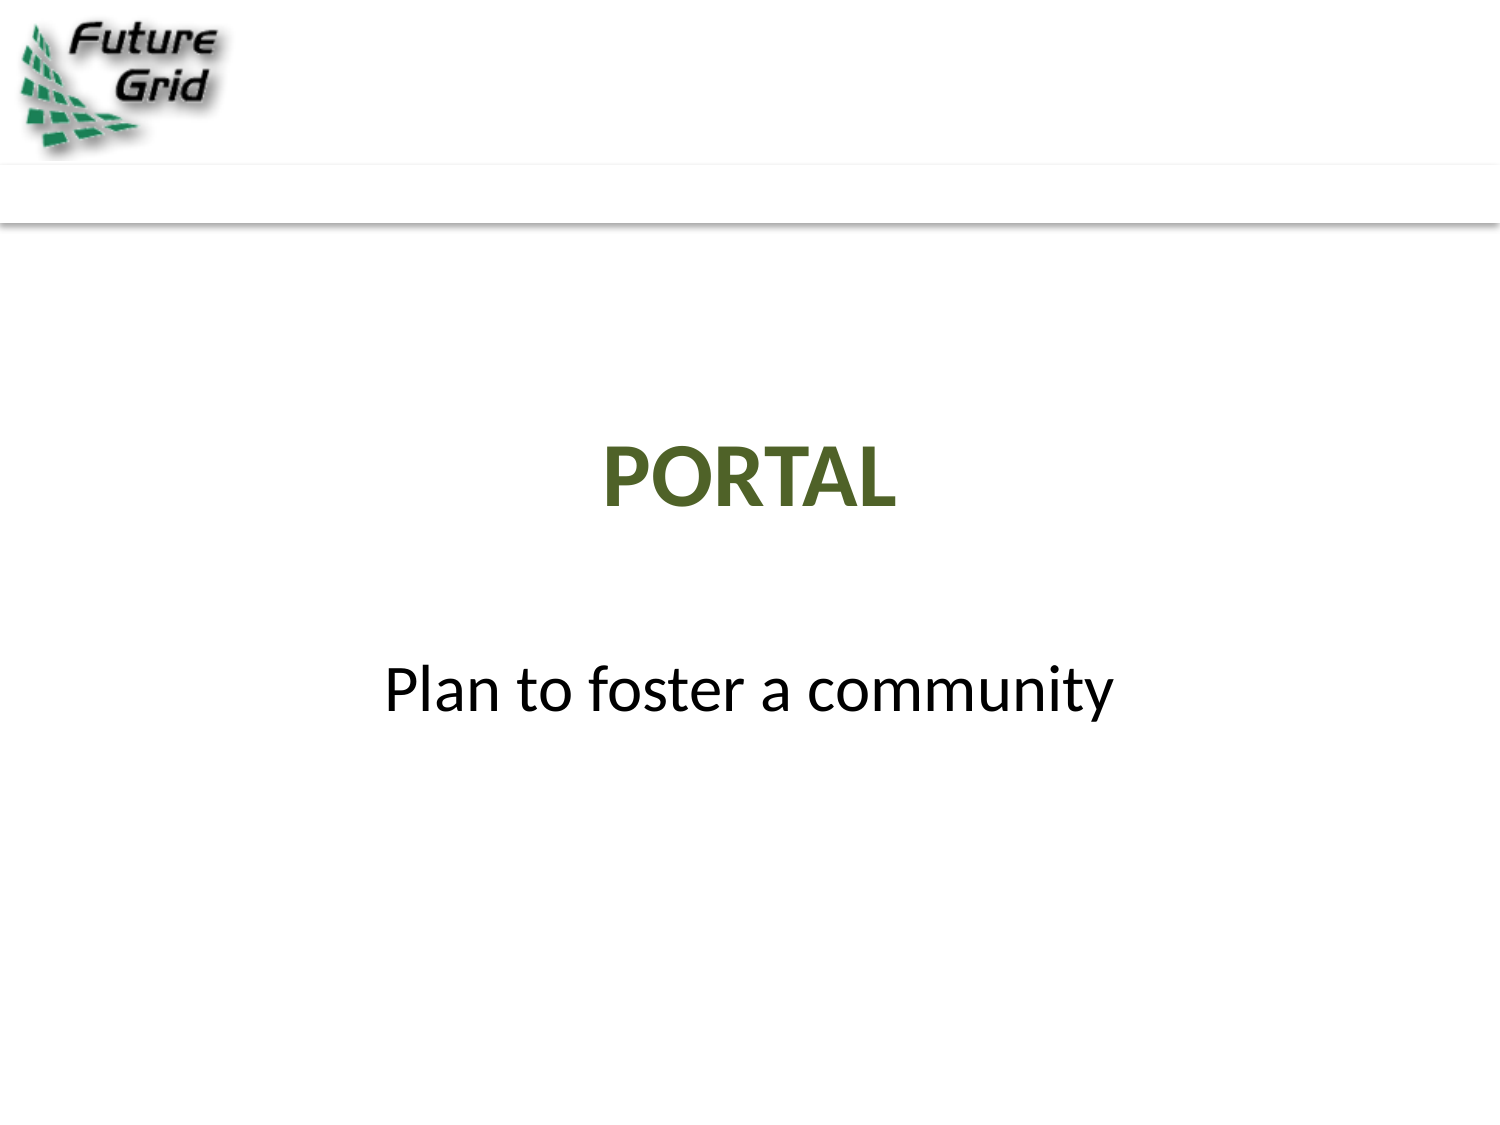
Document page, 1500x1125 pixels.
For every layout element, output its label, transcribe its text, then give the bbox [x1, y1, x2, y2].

subtitle Plan to foster a community [225, 637, 1275, 925]
picture [0, 0, 237, 161]
title Portal [112, 349, 1388, 591]
